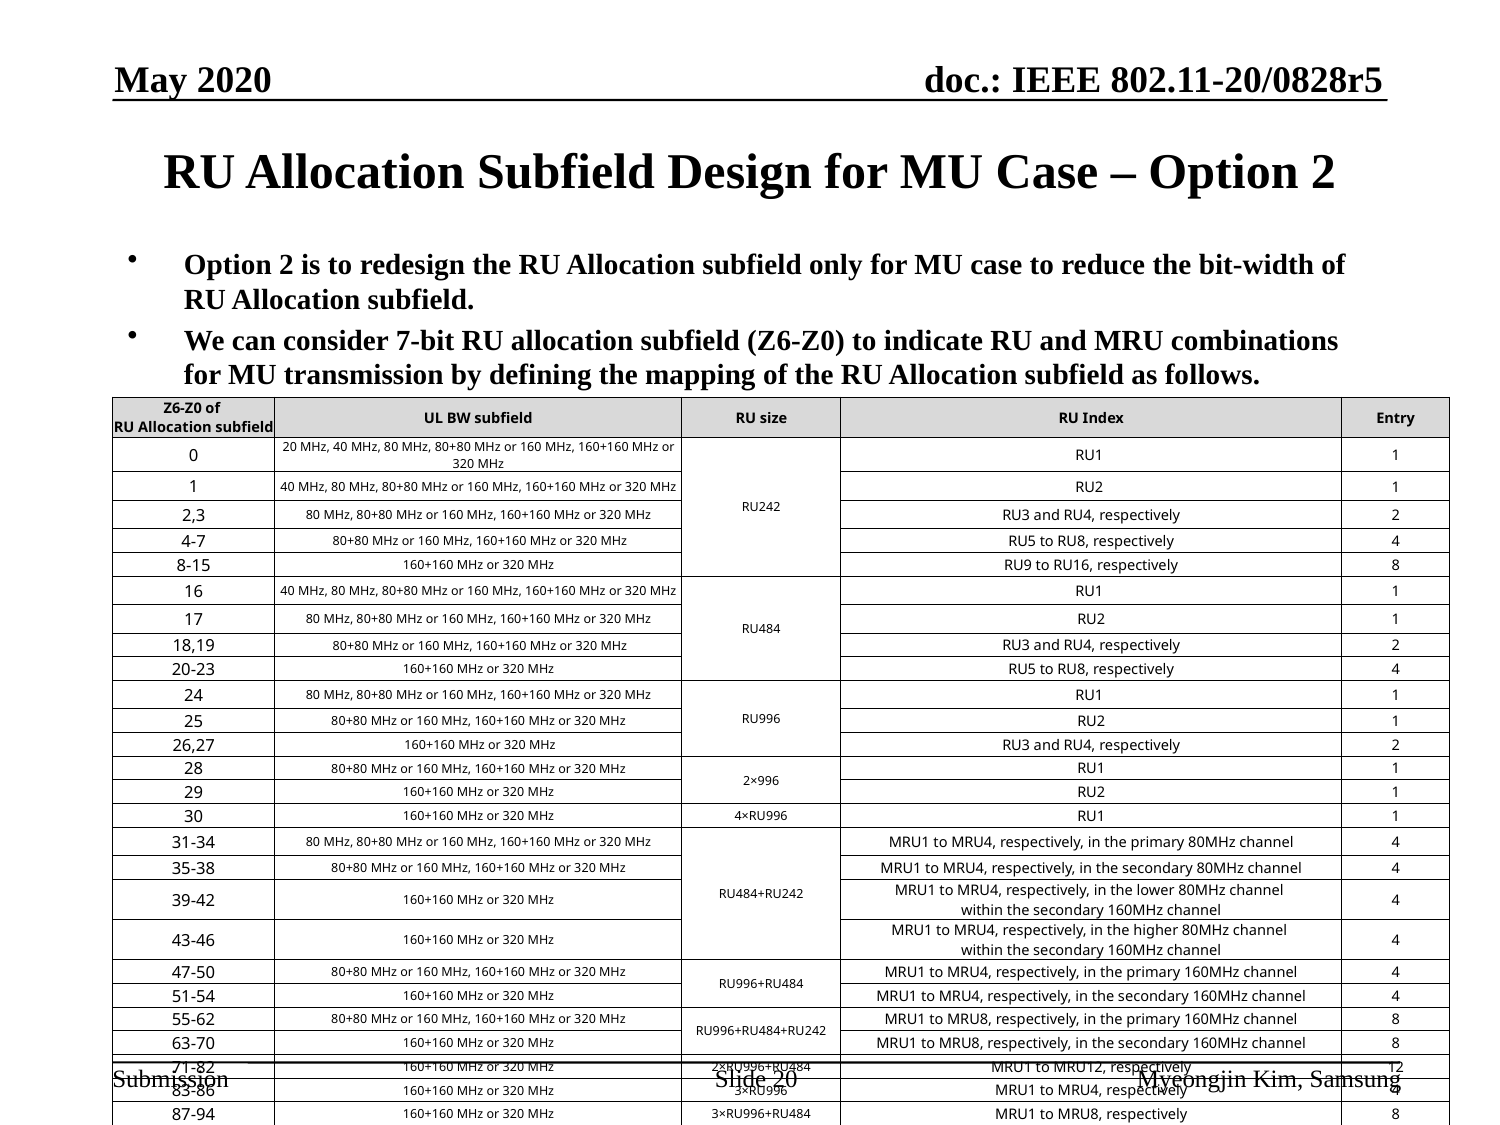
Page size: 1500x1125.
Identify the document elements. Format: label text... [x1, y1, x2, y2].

table_cell RU5 to RU8, respectively [841, 657, 1341, 680]
table_cell 4-7 [113, 529, 274, 552]
table_cell 8 [1342, 1031, 1449, 1054]
table_cell MRU1 to MRU4, respectively, in the higher 80MHz channel within the secondary 160MHz channel [841, 920, 1341, 959]
table_cell 80+80 MHz or 160 MHz, 160+160 MHz or 320 MHz [275, 757, 681, 779]
table_cell 80 MHz, 80+80 MHz or 160 MHz, 160+160 MHz or 320 MHz [275, 828, 681, 855]
table_cell 4 [1342, 657, 1449, 680]
table_cell RU996 [682, 681, 840, 756]
table_cell RU484+RU242 [682, 828, 840, 959]
table_cell 160+160 MHz or 320 MHz [275, 780, 681, 803]
table_cell 4 [1342, 984, 1449, 1007]
table_cell 26,27 [113, 733, 274, 756]
table_header Entry [1342, 398, 1449, 437]
table_cell 2 [1342, 501, 1449, 528]
table_cell 43-46 [113, 920, 274, 959]
list Option 2 is to redesign the RU Allocation subfield only for MU case to reduce the bit-width of RU Allocation subfield. We can consider 7-bit RU allocation subfield (Z6-Z0) to indicate RU and MRU combinations for MU transmission by defining the mapping of the RU Allocation subfield as follows. [112, 237, 1388, 397]
table_cell MRU1 to MRU4, respectively, in the primary 160MHz channel [841, 960, 1341, 983]
table_cell 51-54 [113, 984, 274, 1007]
table_cell 35-38 [113, 856, 274, 879]
table_cell MRU1 to MRU4, respectively, in the lower 80MHz channel within the secondary 160MHz channel [841, 880, 1341, 919]
table_cell 1 [1342, 780, 1449, 803]
table_cell 1 [1342, 605, 1449, 633]
table_cell 0 [113, 438, 274, 471]
table_cell 40 MHz, 80 MHz, 80+80 MHz or 160 MHz, 160+160 MHz or 320 MHz [275, 472, 681, 500]
table_cell 28 [113, 757, 274, 779]
table_cell 20-23 [113, 657, 274, 680]
table_cell RU3 and RU4, respectively [841, 634, 1341, 656]
table_cell 8 [1342, 1102, 1449, 1125]
table_cell 1 [1342, 438, 1449, 471]
table_cell 30 [113, 804, 274, 827]
table_cell 160+160 MHz or 320 MHz [275, 1031, 681, 1054]
table_cell RU1 [841, 757, 1341, 779]
table_cell 2 [1342, 733, 1449, 756]
table_cell RU996+RU484 [682, 960, 840, 1007]
table_cell 16 [113, 577, 274, 604]
table_cell 80 MHz, 80+80 MHz or 160 MHz, 160+160 MHz or 320 MHz [275, 681, 681, 708]
table_cell 25 [113, 709, 274, 732]
table_cell 160+160 MHz or 320 MHz [275, 553, 681, 576]
table_cell 12 [1342, 1055, 1449, 1078]
table_cell 160+160 MHz or 320 MHz [275, 880, 681, 919]
table_cell MRU1 to MRU8, respectively, in the primary 160MHz channel [841, 1008, 1341, 1030]
table_cell 80+80 MHz or 160 MHz, 160+160 MHz or 320 MHz [275, 709, 681, 732]
table_cell RU1 [841, 438, 1341, 471]
table_cell 80 MHz, 80+80 MHz or 160 MHz, 160+160 MHz or 320 MHz [275, 501, 681, 528]
table_cell 160+160 MHz or 320 MHz [275, 920, 681, 959]
table_cell 3×RU996+RU484 [682, 1102, 840, 1125]
table_cell 4×RU996 [682, 804, 840, 827]
table_cell 87-94 [113, 1102, 274, 1125]
table_cell 160+160 MHz or 320 MHz [275, 1102, 681, 1125]
table_cell 1 [1342, 757, 1449, 779]
table_cell 160+160 MHz or 320 MHz [275, 657, 681, 680]
table_cell 4 [1342, 529, 1449, 552]
table_cell RU2 [841, 709, 1341, 732]
table_cell 4 [1342, 960, 1449, 983]
table_cell 4 [1342, 920, 1449, 959]
table_cell 18,19 [113, 634, 274, 656]
table_cell RU3 and RU4, respectively [841, 501, 1341, 528]
table_cell 8 [1342, 1008, 1449, 1030]
table_cell 4 [1342, 1079, 1449, 1101]
table_cell RU242 [682, 438, 840, 576]
table_cell 8 [1342, 553, 1449, 576]
table_header Z6-Z0 of RU Allocation subfield [113, 398, 274, 437]
table_cell 71-82 [113, 1055, 274, 1078]
table_cell 2 [1342, 634, 1449, 656]
table_cell MRU1 to MRU4, respectively, in the secondary 80MHz channel [841, 856, 1341, 879]
table_header RU size [682, 398, 840, 437]
table_cell RU5 to RU8, respectively [841, 529, 1341, 552]
table_cell 2×996 [682, 757, 840, 803]
table_cell RU2 [841, 780, 1341, 803]
table_cell 4 [1342, 880, 1449, 919]
table_cell 1 [1342, 709, 1449, 732]
table_cell 3×RU996 [682, 1079, 840, 1101]
table_cell MRU1 to MRU4, respectively, in the secondary 160MHz channel [841, 984, 1341, 1007]
table_cell RU996+RU484+RU242 [682, 1008, 840, 1054]
table_cell 4 [1342, 828, 1449, 855]
table_cell RU9 to RU16, respectively [841, 553, 1341, 576]
table_cell 20 MHz, 40 MHz, 80 MHz, 80+80 MHz or 160 MHz, 160+160 MHz or 320 MHz [275, 438, 681, 471]
table_cell RU3 and RU4, respectively [841, 733, 1341, 756]
table_cell 160+160 MHz or 320 MHz [275, 1079, 681, 1101]
table_cell 1 [1342, 472, 1449, 500]
table_cell RU1 [841, 681, 1341, 708]
table_cell 80+80 MHz or 160 MHz, 160+160 MHz or 320 MHz [275, 1008, 681, 1030]
table_cell 40 MHz, 80 MHz, 80+80 MHz or 160 MHz, 160+160 MHz or 320 MHz [275, 577, 681, 604]
table_cell MRU1 to MRU4, respectively, in the primary 80MHz channel [841, 828, 1341, 855]
table_cell 80+80 MHz or 160 MHz, 160+160 MHz or 320 MHz [275, 634, 681, 656]
table_header RU Index [841, 398, 1341, 437]
table_header UL BW subfield [275, 398, 681, 437]
table_cell 2,3 [113, 501, 274, 528]
table_cell 39-42 [113, 880, 274, 919]
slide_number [114, 54, 309, 101]
table_cell 80+80 MHz or 160 MHz, 160+160 MHz or 320 MHz [275, 960, 681, 983]
table_cell 1 [1342, 681, 1449, 708]
table_cell 160+160 MHz or 320 MHz [275, 984, 681, 1007]
table_cell RU484 [682, 577, 840, 680]
table_cell 80+80 MHz or 160 MHz, 160+160 MHz or 320 MHz [275, 856, 681, 879]
table_cell RU1 [841, 804, 1341, 827]
table_cell 29 [113, 780, 274, 803]
table_cell 24 [113, 681, 274, 708]
table_cell RU2 [841, 605, 1341, 633]
table_cell 63-70 [113, 1031, 274, 1054]
table_cell RU2 [841, 472, 1341, 500]
table_cell 160+160 MHz or 320 MHz [275, 733, 681, 756]
table_cell MRU1 to MRU8, respectively [841, 1102, 1341, 1125]
table_cell 160+160 MHz or 320 MHz [275, 1055, 681, 1078]
table_cell 80 MHz, 80+80 MHz or 160 MHz, 160+160 MHz or 320 MHz [275, 605, 681, 633]
table_cell 55-62 [113, 1008, 274, 1030]
table_cell 80+80 MHz or 160 MHz, 160+160 MHz or 320 MHz [275, 529, 681, 552]
table_cell 17 [113, 605, 274, 633]
table_cell 31-34 [113, 828, 274, 855]
table_cell 4 [1342, 856, 1449, 879]
table_cell MRU1 to MRU4, respectively [841, 1079, 1341, 1101]
table_cell 8-15 [113, 553, 274, 576]
title RU Allocation Subfield Design for MU Case – Option 2 [112, 112, 1388, 226]
table_cell RU1 [841, 577, 1341, 604]
table_cell 2×RU996+RU484 [682, 1055, 840, 1078]
table_cell 160+160 MHz or 320 MHz [275, 804, 681, 827]
table_cell MRU1 to MRU8, respectively, in the secondary 160MHz channel [841, 1031, 1341, 1054]
table_cell 83-86 [113, 1079, 274, 1101]
table_cell MRU1 to MRU12, respectively [841, 1055, 1341, 1078]
table_cell 1 [1342, 804, 1449, 827]
table_cell 47-50 [113, 960, 274, 983]
table_cell 1 [113, 472, 274, 500]
table_cell 1 [1342, 577, 1449, 604]
